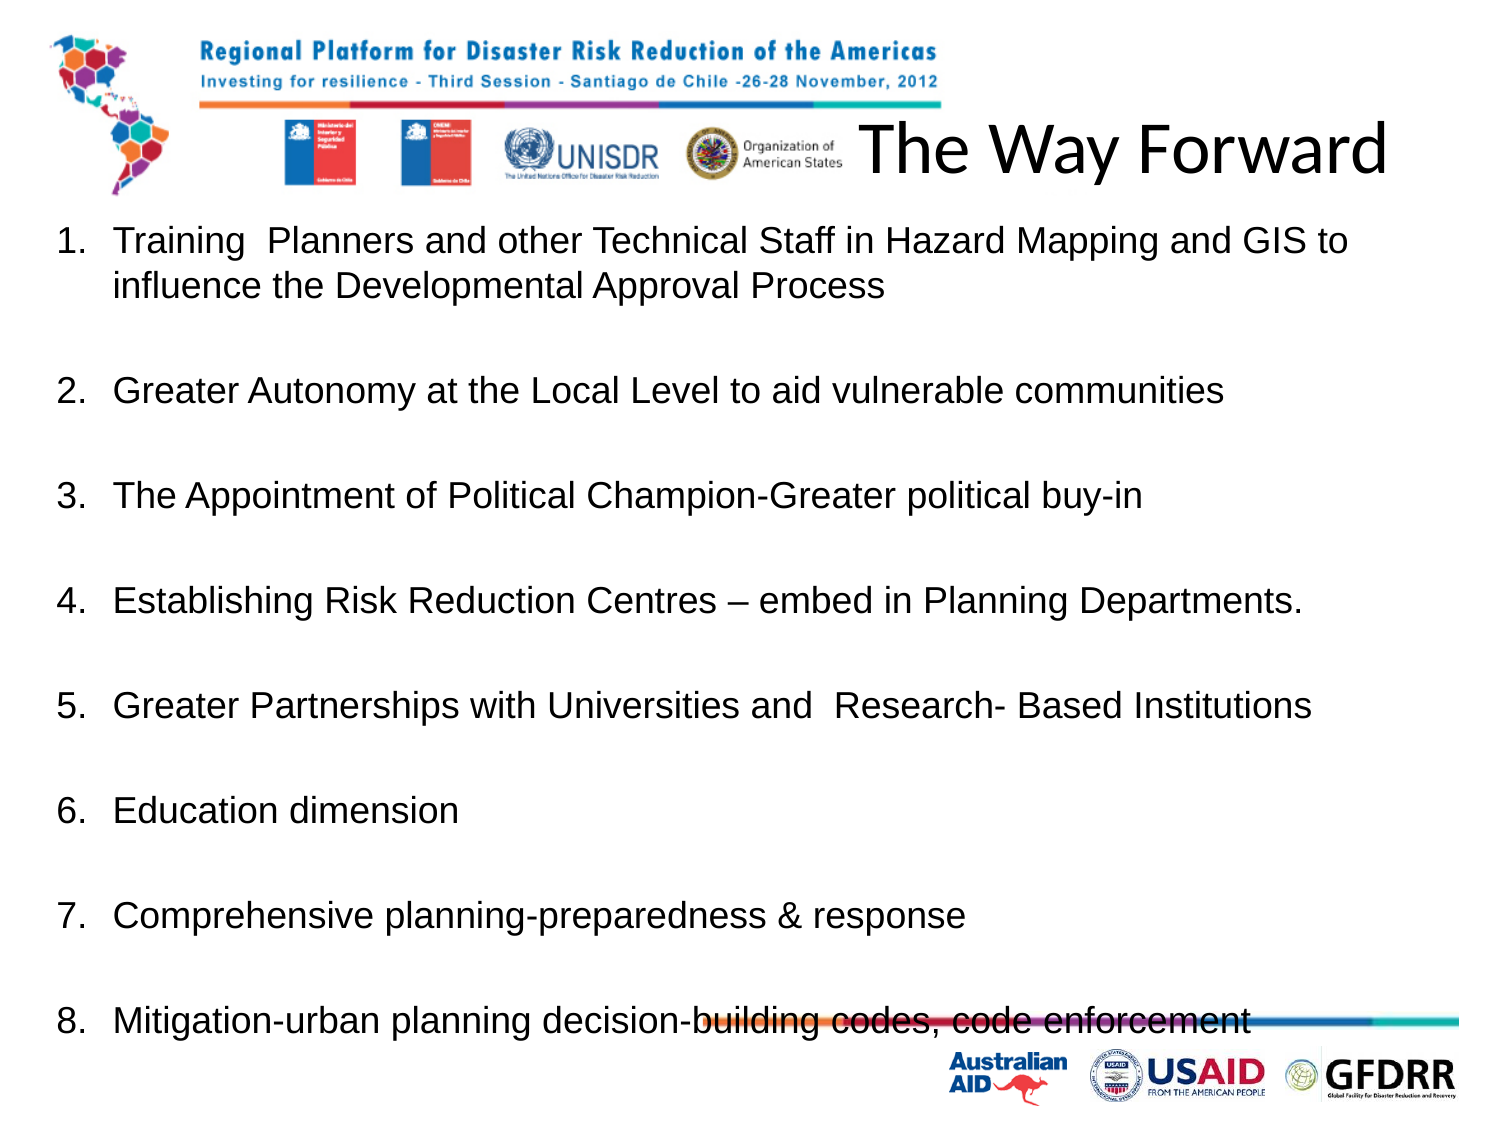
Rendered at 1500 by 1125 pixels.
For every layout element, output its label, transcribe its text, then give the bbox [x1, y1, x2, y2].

picture [0, 31, 1112, 197]
picture [702, 1011, 1460, 1036]
title The Way Forward [466, 89, 1500, 197]
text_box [949, 1046, 1460, 1107]
list Training Planners and other Technical Staff in Hazard Mapping and GIS to influence the Developmental Approval Process Greater Autonomy at the Local Level to aid vulnerable communities The Appointment of Political Champion-Greater political buy-in Establishing Risk Reduction Centres – embed in Planning Departments. Greater Partnerships with Universities and Research- Based Institutions Education dimension Comprehensive planning-preparedness & response Mitigation-urban planning decision-building codes, code enforcement [41, 207, 1459, 1083]
